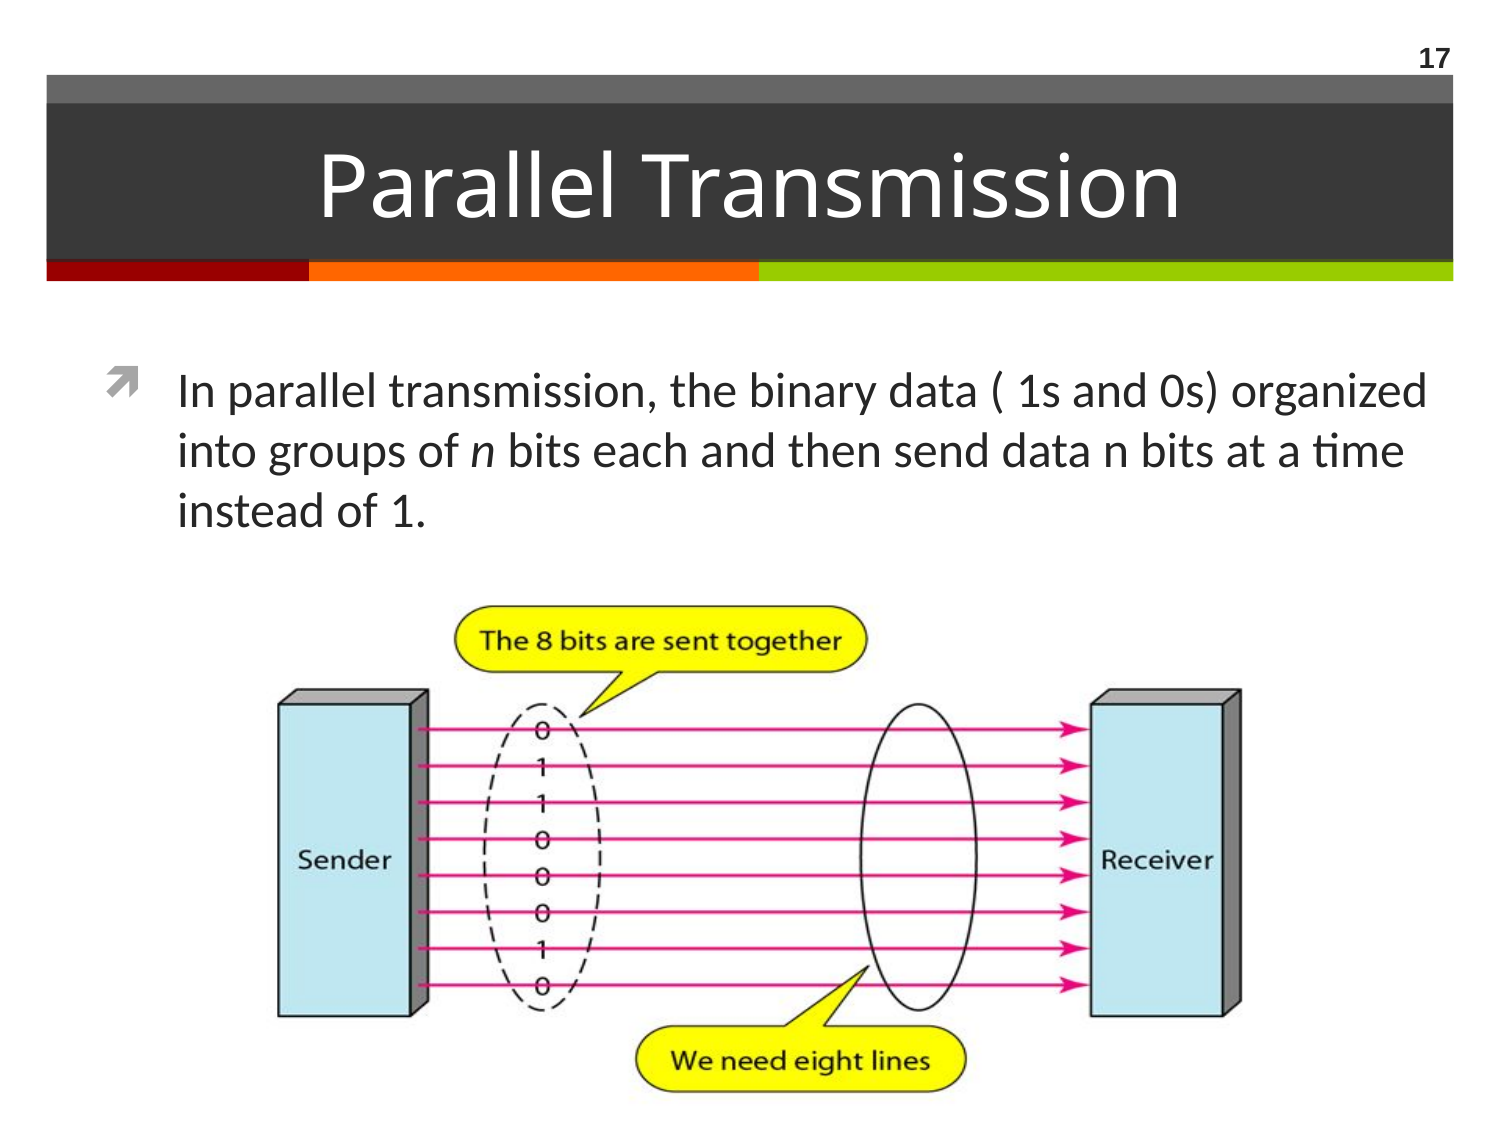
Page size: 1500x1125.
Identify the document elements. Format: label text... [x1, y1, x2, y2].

picture [236, 574, 1272, 1120]
list In parallel transmission, the binary data ( 1s and 0s) organized into groups of n bits each and then send data n bits at a time instead of 1. [87, 350, 1454, 1005]
title Parallel Transmission [46, 103, 1454, 263]
slide_number 17 [1362, 27, 1467, 87]
